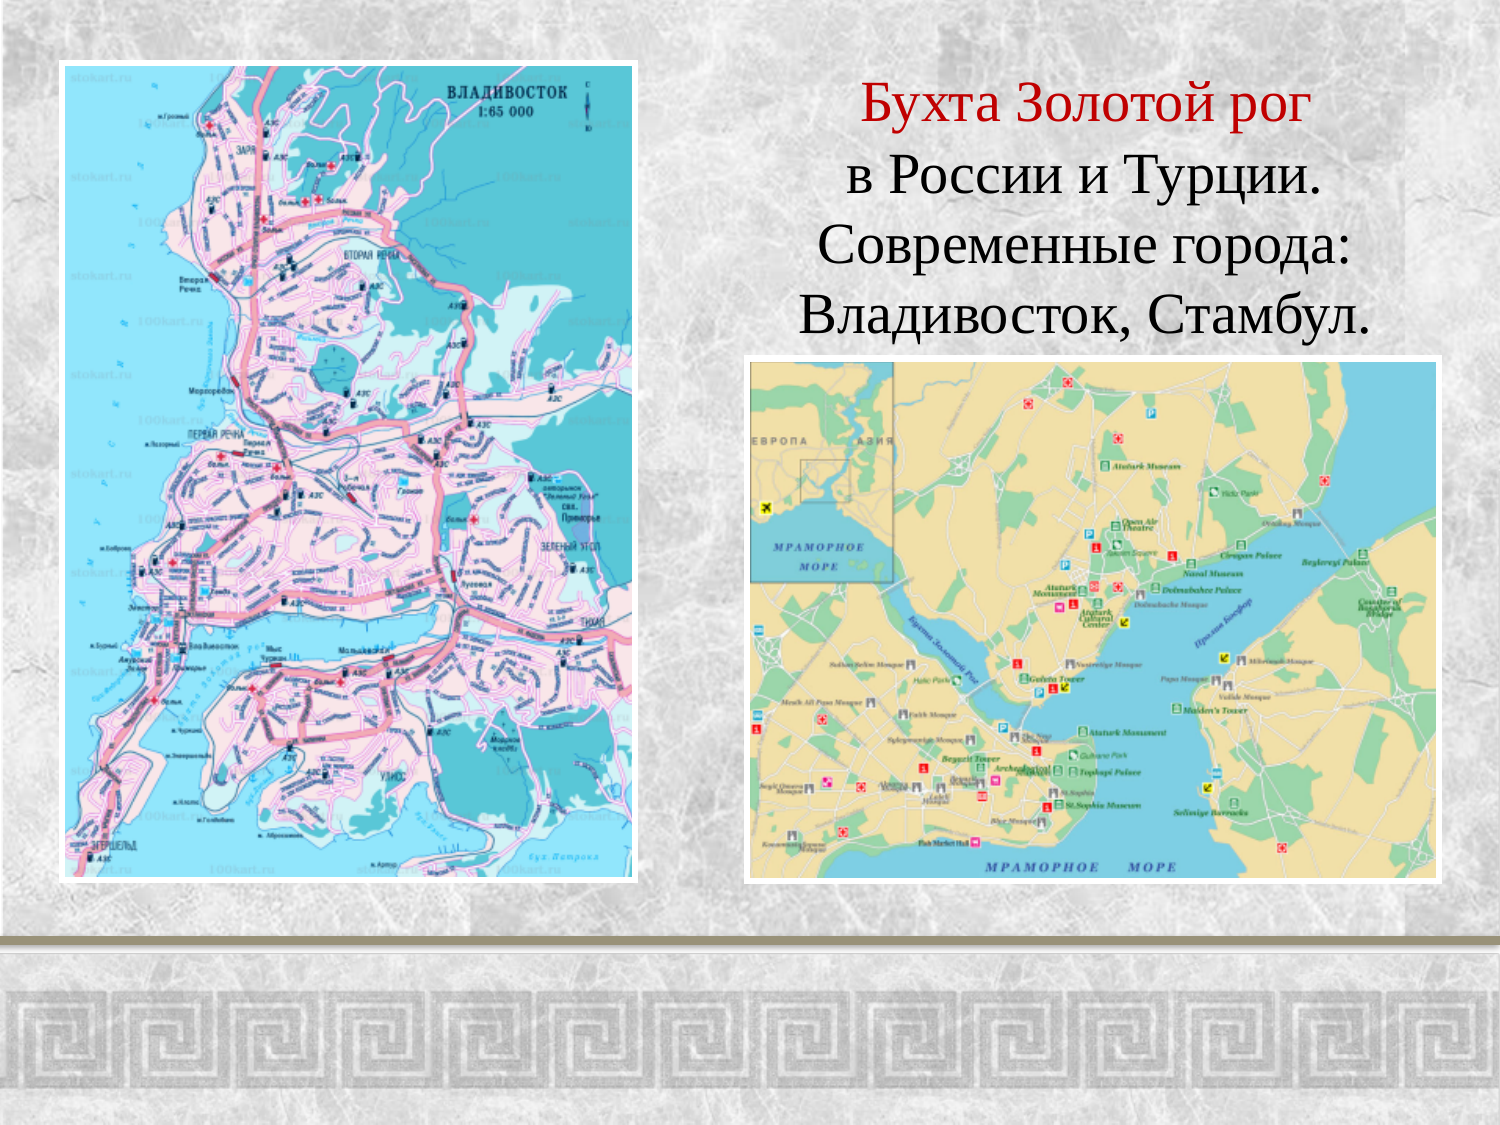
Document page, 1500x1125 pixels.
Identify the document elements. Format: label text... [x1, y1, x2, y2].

text_box Бухта Золотой рог в России и Турции. Современные города: Владивосток, Стамбул. [679, 47, 1492, 353]
picture [0, 0, 1500, 936]
picture [0, 945, 1500, 1125]
